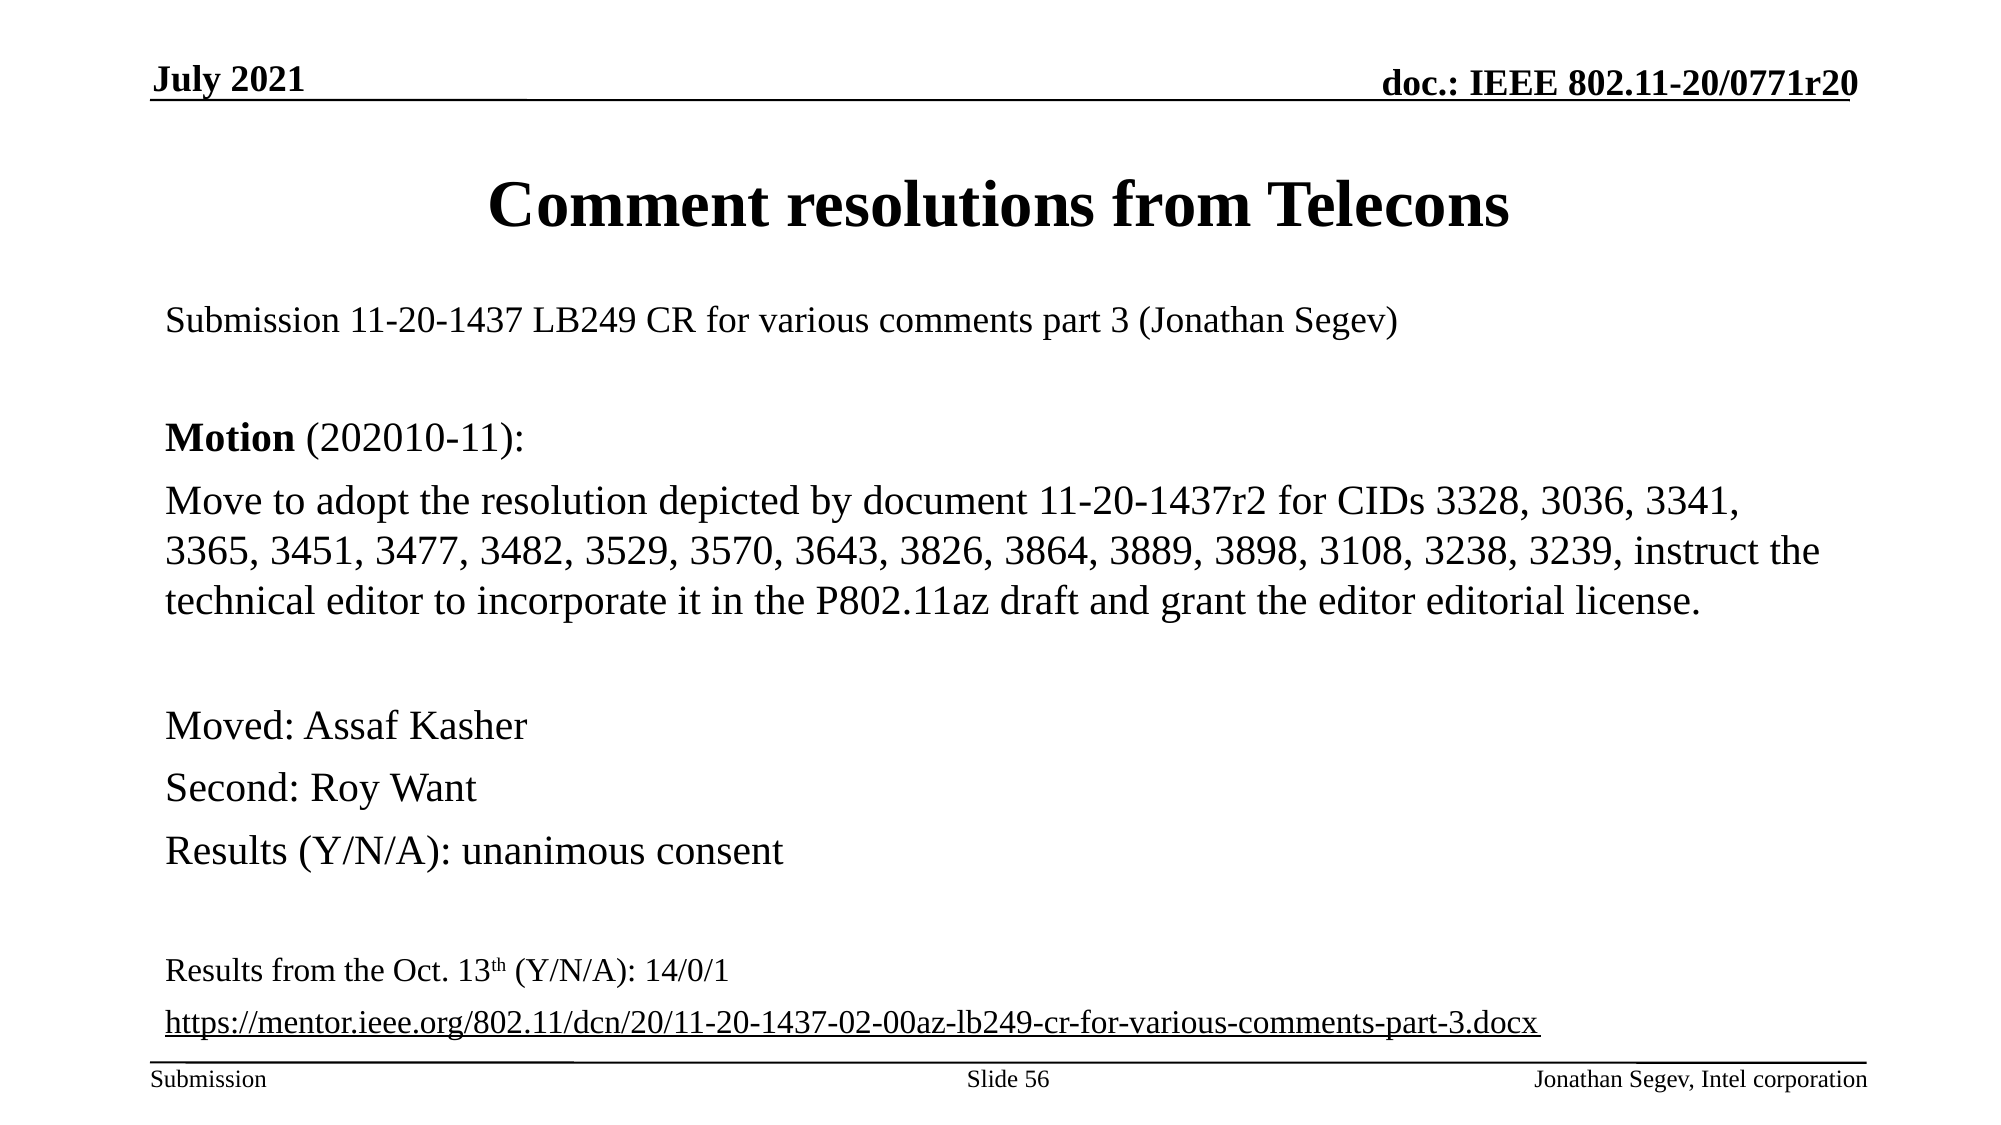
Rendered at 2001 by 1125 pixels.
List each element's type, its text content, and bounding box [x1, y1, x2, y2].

title Comment resolutions from Telecons [149, 112, 1850, 286]
list Submission 11-20-1437 LB249 CR for various comments part 3 (Jonathan Segev) Motion (202010-11): Move to adopt the resolution depicted by document 11-20-1437r2 for CIDs 3328, 3036, 3341, 3365, 3451, 3477, 3482, 3529, 3570, 3643, 3826, 3864, 3889, 3898, 3108, 3238, 3239, instruct the technical editor to incorporate it in the P802.11az draft and grant the editor editorial license. Moved: Assaf Kasher Second: Roy Want Results (Y/N/A): unanimous consent Results from the Oct. 13th (Y/N/A): 14/0/1 https://mentor.ieee.org/802.11/dcn/20/11-20-1437-02-00az-lb249-cr-for-various-comments-part-3.docx [149, 286, 1850, 1000]
slide_number Slide 56 [950, 1061, 1067, 1123]
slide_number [152, 54, 563, 100]
footer Jonathan Segev, Intel corporation [1171, 1061, 1869, 1093]
